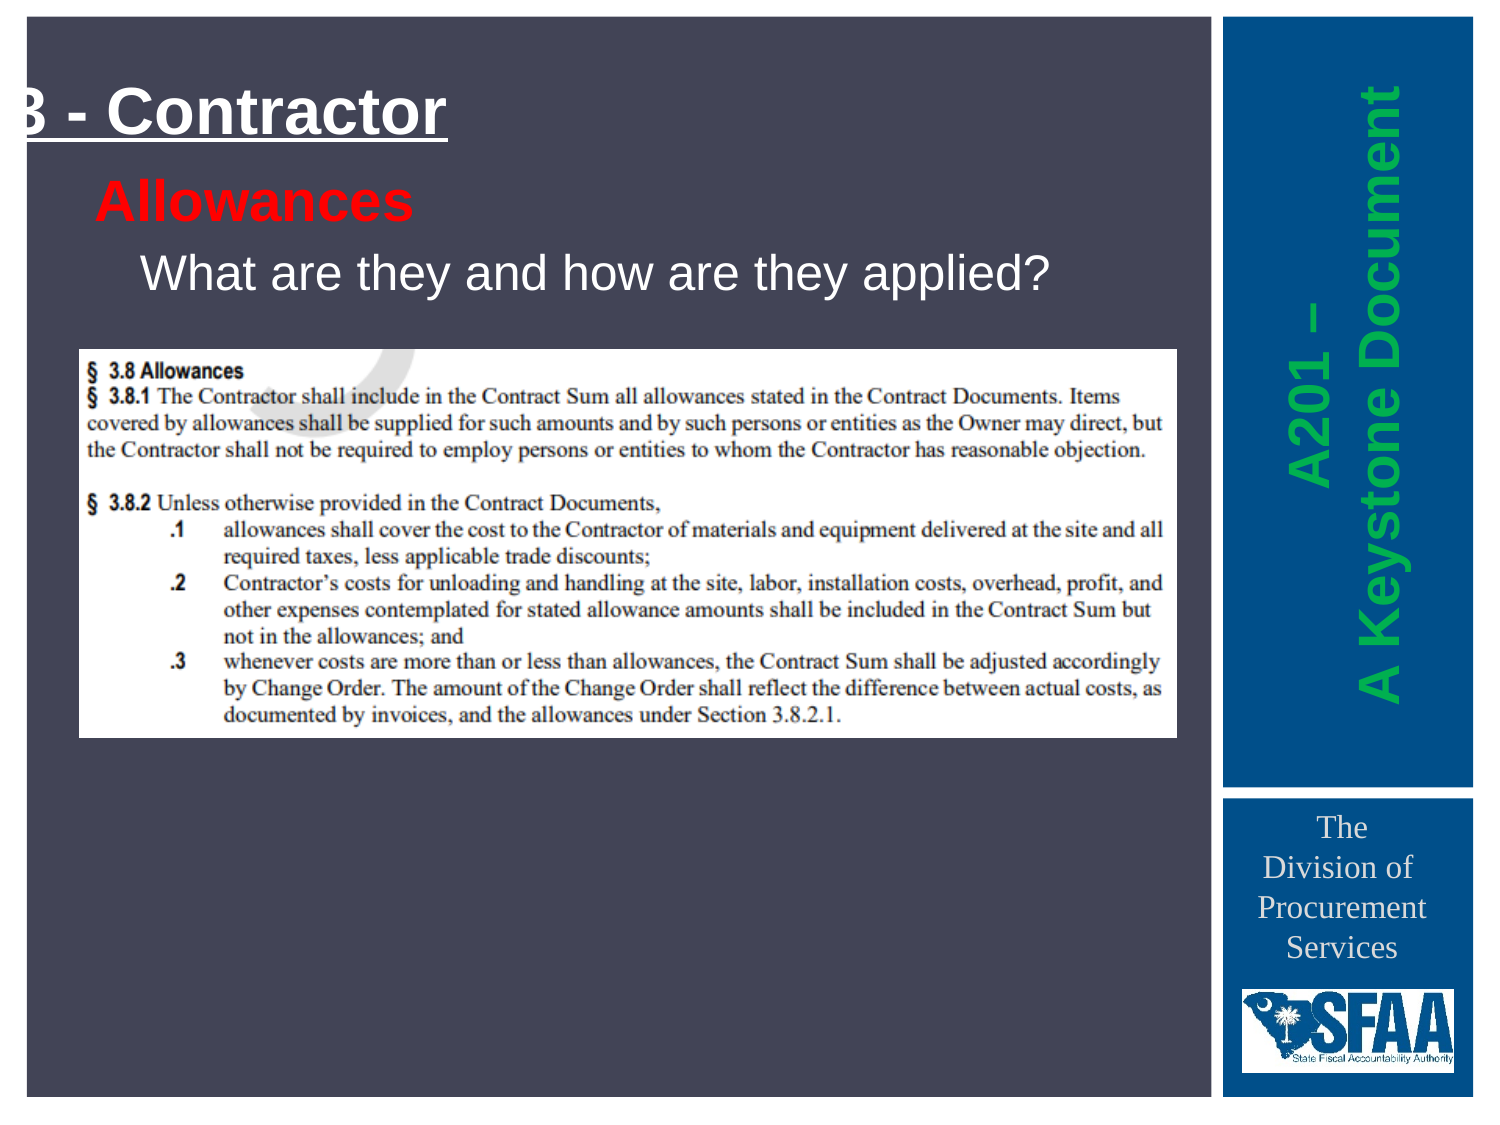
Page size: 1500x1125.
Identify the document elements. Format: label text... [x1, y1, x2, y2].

picture [1242, 989, 1454, 1073]
text_box What are they and how are they applied? [124, 232, 1100, 308]
text_box Allowances [79, 156, 992, 241]
text_box 3 - Contractor [0, 60, 576, 155]
picture [79, 349, 1177, 738]
